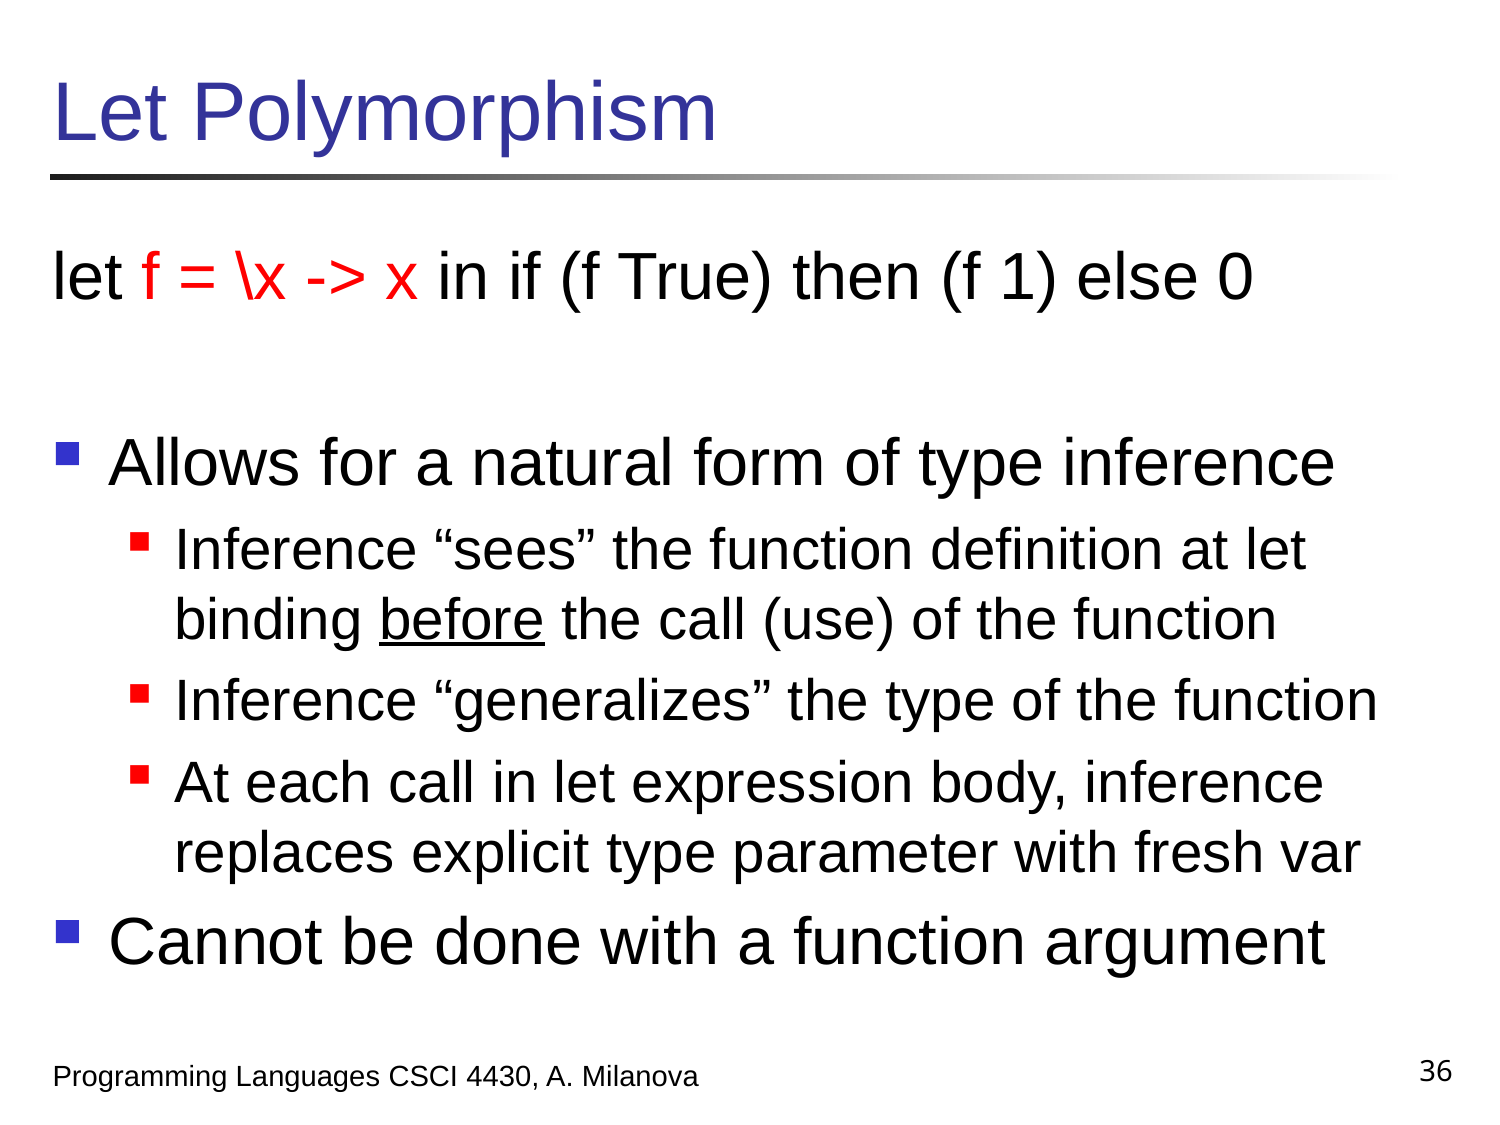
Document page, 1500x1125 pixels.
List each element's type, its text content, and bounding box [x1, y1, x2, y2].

list let f = \x -> x in if (f True) then (f 1) else 0 Allows for a natural form of type inference Inference “sees” the function definition at let binding before the call (use) of the function Inference “generalizes” the type of the function At each call in let expression body, inference replaces explicit type parameter with fresh var Cannot be done with a function argument [37, 224, 1469, 1013]
footer Programming Languages CSCI 4430, A. Milanova [37, 1025, 813, 1100]
slide_number 36 [1155, 1024, 1468, 1100]
title Let Polymorphism [37, 0, 1466, 165]
